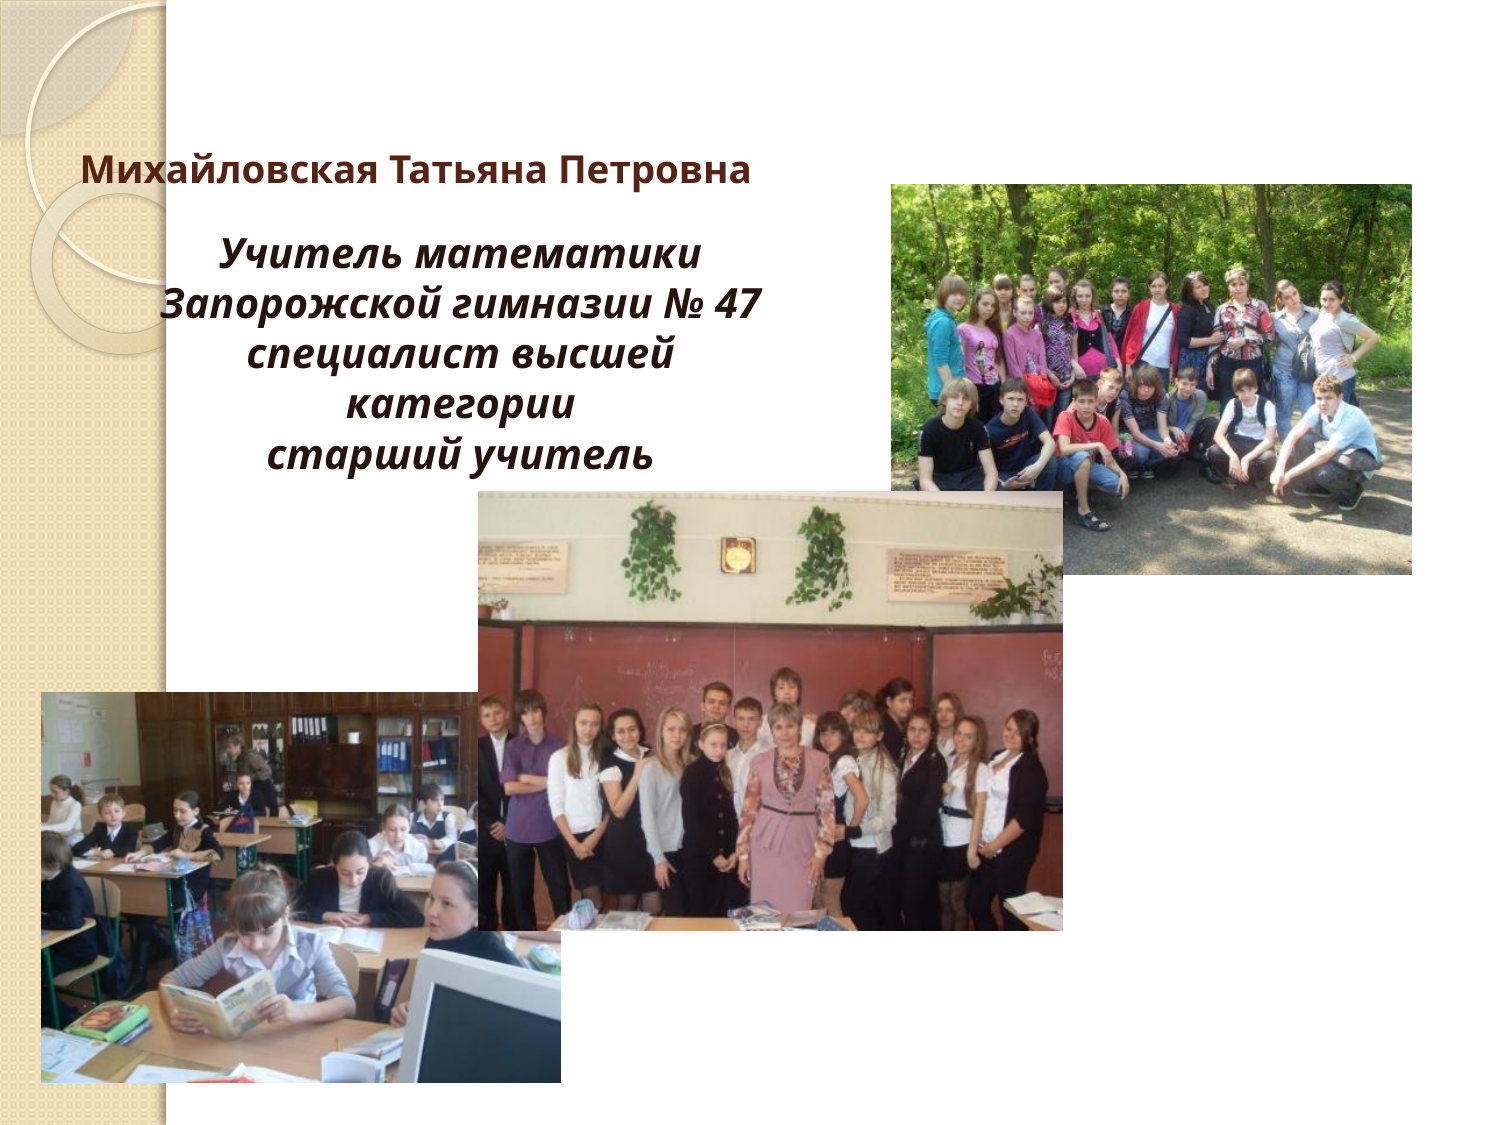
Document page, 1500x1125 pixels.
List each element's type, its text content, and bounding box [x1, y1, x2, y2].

picture [41, 184, 1412, 1083]
title Михайловская Татьяна Петровна [64, 137, 1415, 245]
text_box Учитель математики Запорожской гимназии № 47 специалист высшей категории старший учитель [112, 219, 809, 485]
